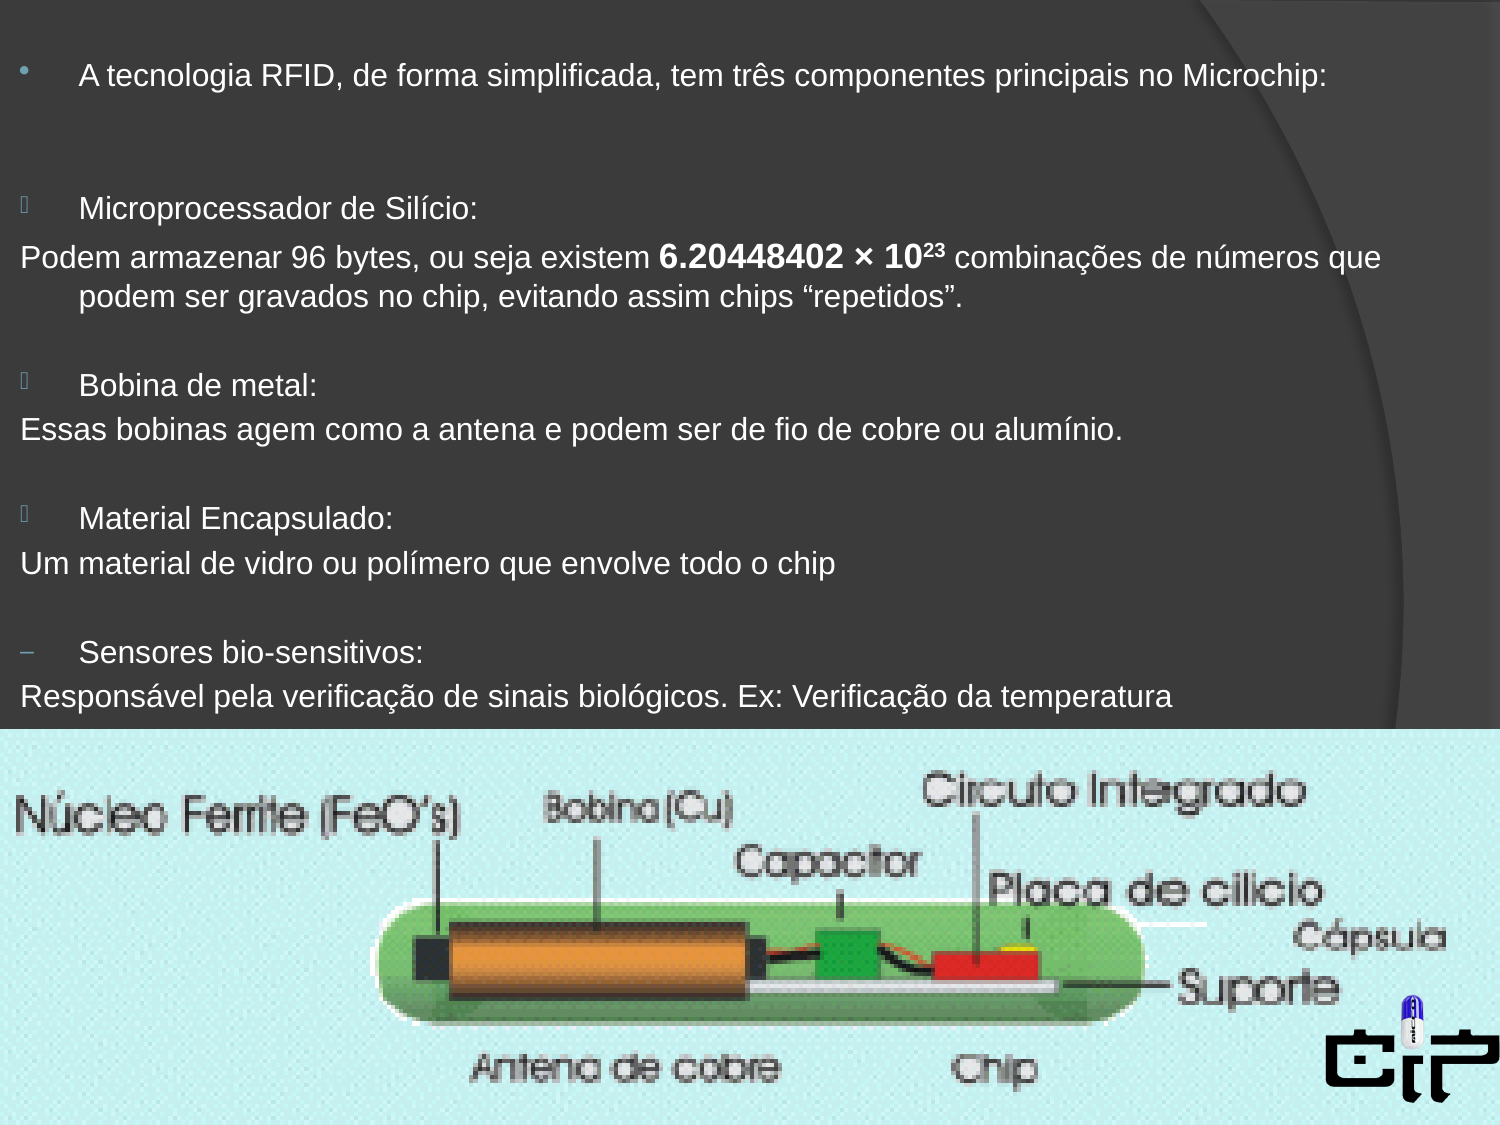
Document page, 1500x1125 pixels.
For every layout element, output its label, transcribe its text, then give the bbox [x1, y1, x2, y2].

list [0, 729, 1500, 1125]
text_box A tecnologia RFID, de forma simplificada, tem três componentes principais no Microchip: Microprocessador de Silício: Podem armazenar 96 bytes, ou seja existem 6.20448402 × 1023 combinações de números que podem ser gravados no chip, evitando assim chips “repetidos”. Bobina de metal: Essas bobinas agem como a antena e podem ser de fio de cobre ou alumínio. Material Encapsulado: Um material de vidro ou polímero que envolve todo o chip Sensores bio-sensitivos: Responsável pela verificação de sinais biológicos. Ex: Verificação da temperatura [0, 0, 1500, 721]
picture [1323, 992, 1500, 1125]
